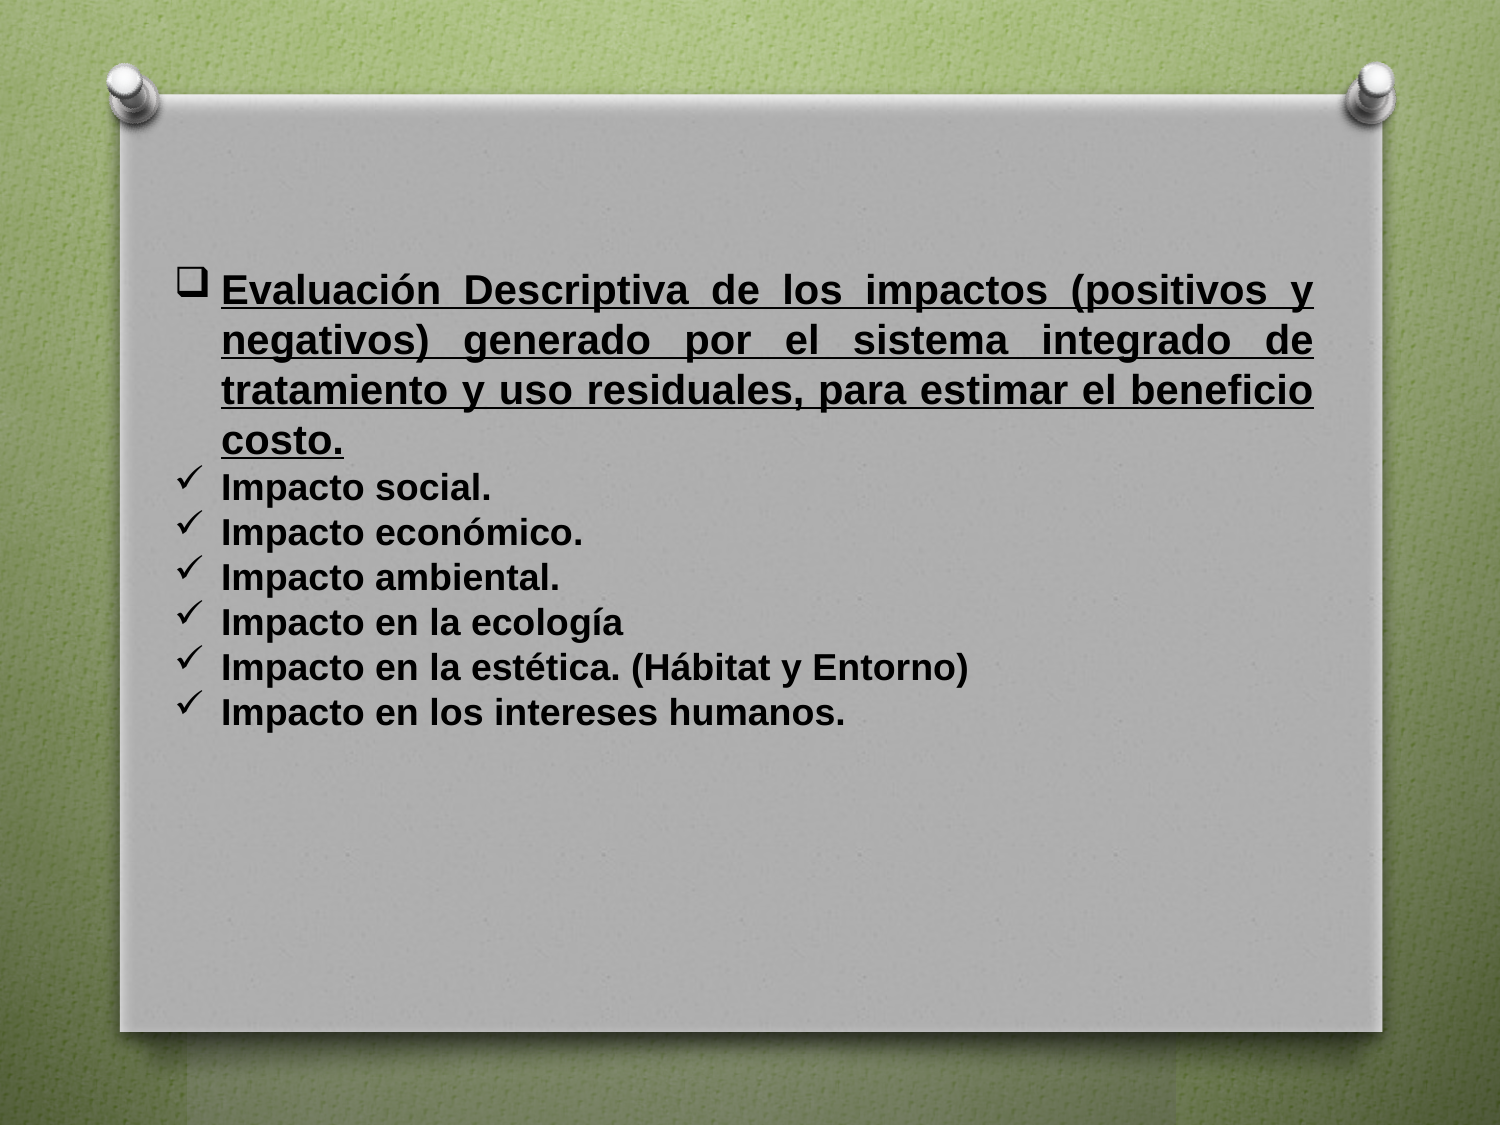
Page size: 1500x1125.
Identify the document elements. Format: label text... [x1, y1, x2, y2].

picture [75, 29, 198, 153]
text_box Evaluación Descriptiva de los impactos (positivos y negativos) generado por el sistema integrado de tratamiento y uso residuales, para estimar el beneficio costo. Impacto social. Impacto económico. Impacto ambiental. Impacto en la ecología Impacto en la estética. (Hábitat y Entorno) Impacto en los intereses humanos. [159, 255, 1329, 741]
picture [1317, 35, 1439, 156]
